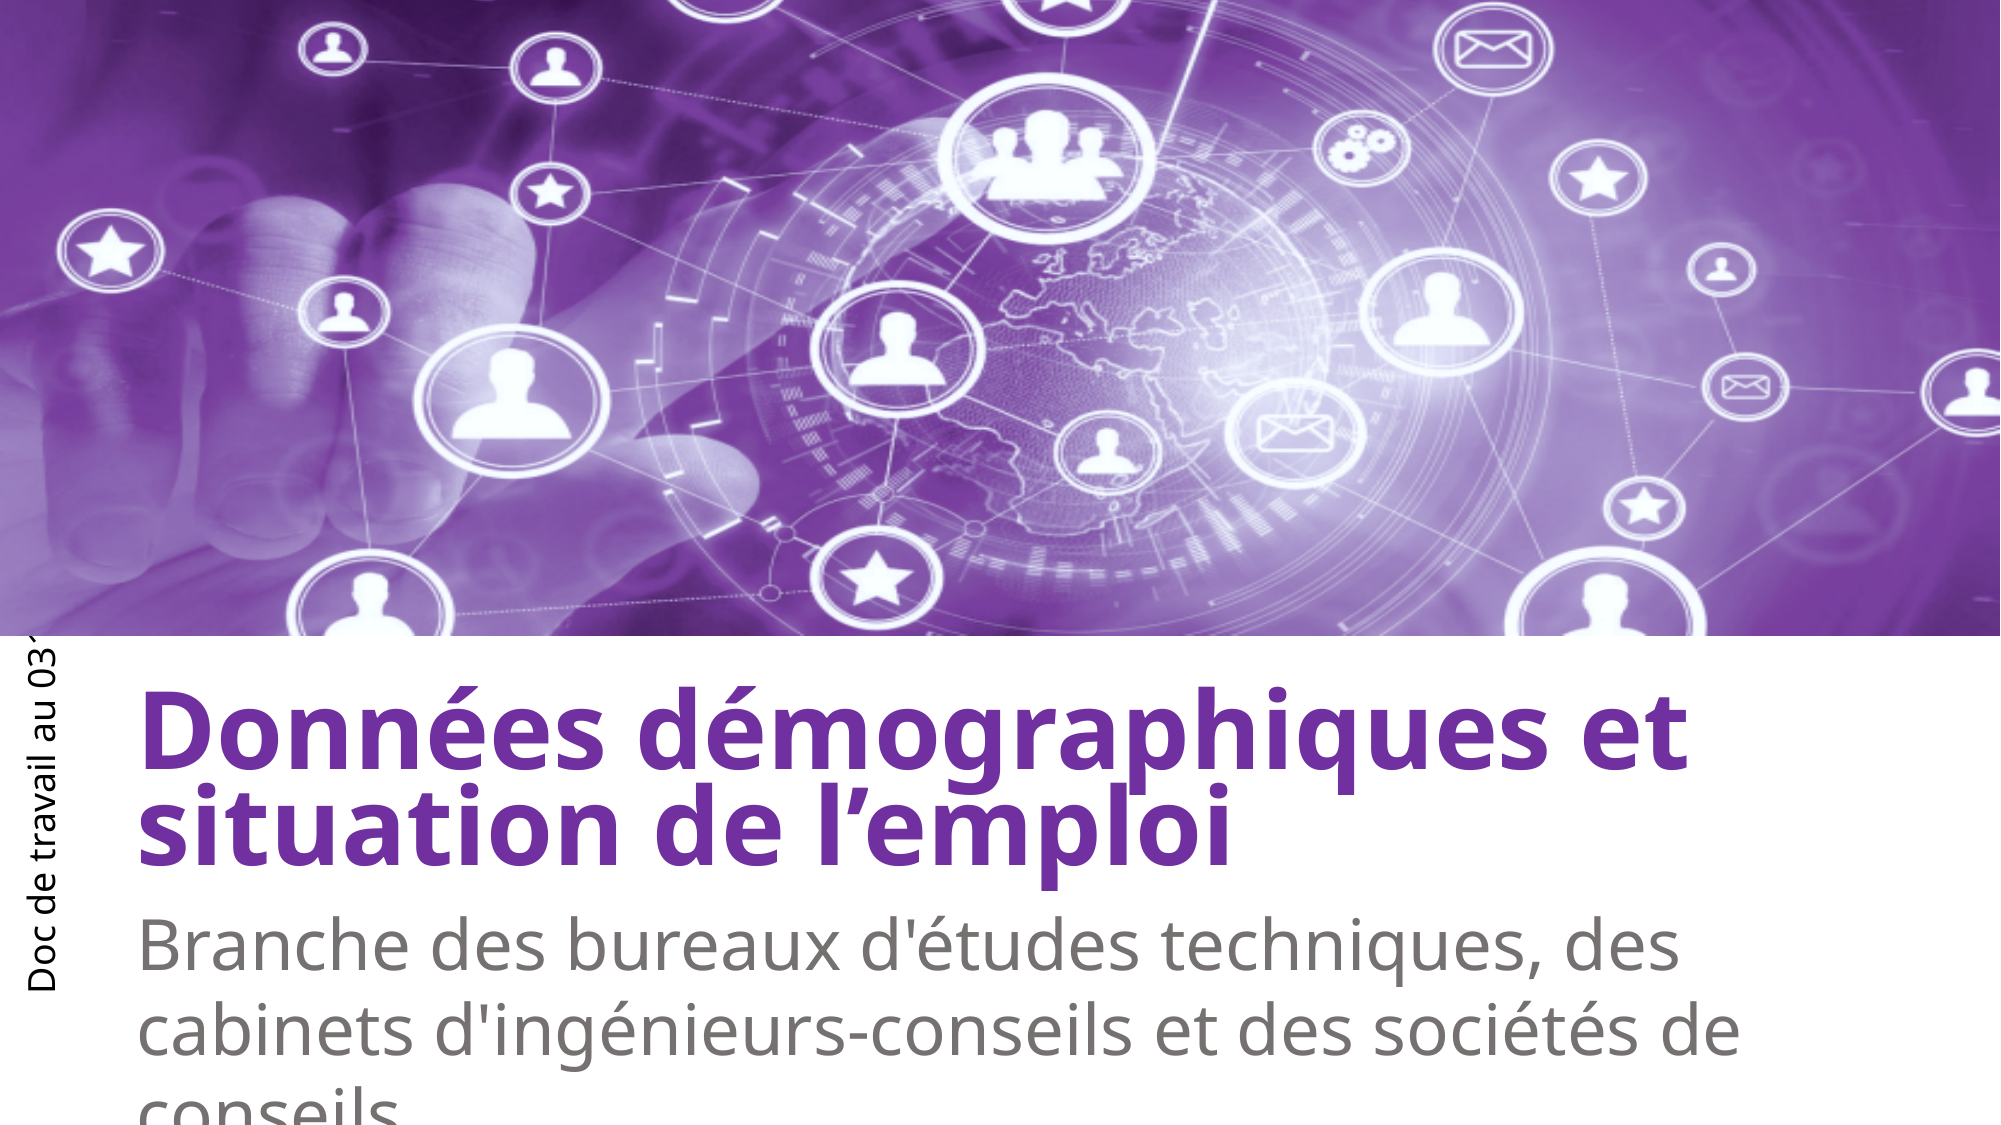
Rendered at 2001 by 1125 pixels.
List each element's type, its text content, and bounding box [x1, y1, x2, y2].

text_box Données démographiques et situation de l’emploi Branche des bureaux d'études techniques, des cabinets d'ingénieurs-conseils et des sociétés de conseils [121, 708, 1879, 981]
picture [0, 0, 2001, 1125]
